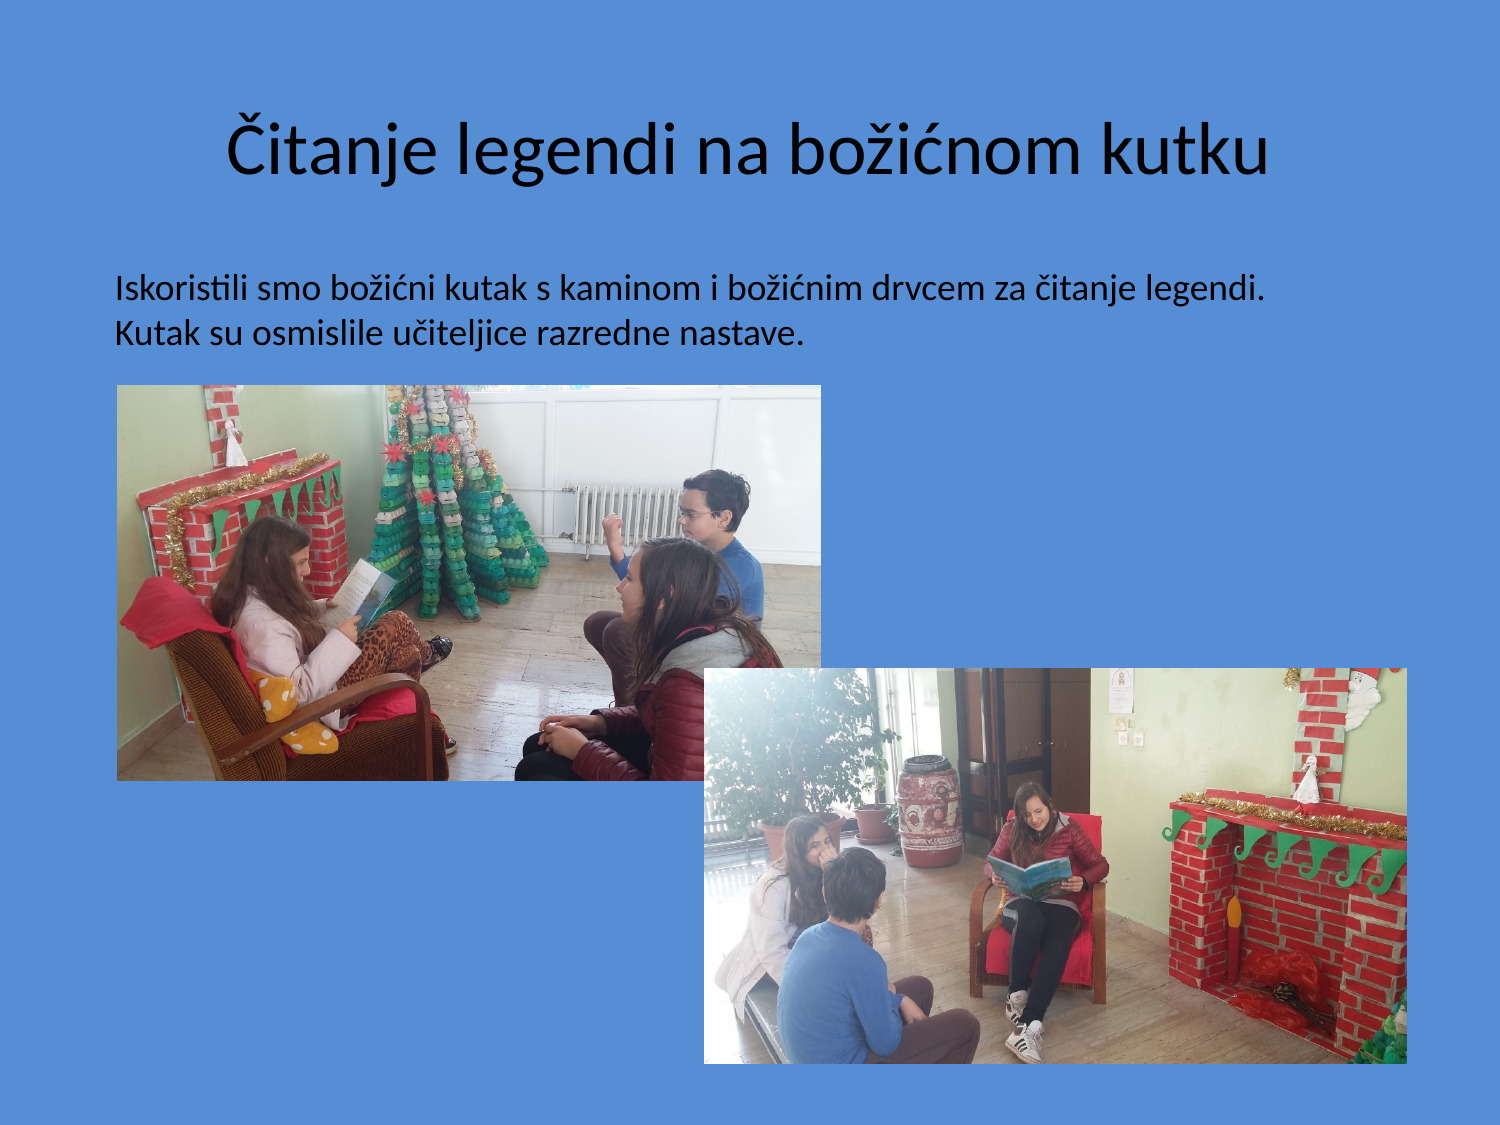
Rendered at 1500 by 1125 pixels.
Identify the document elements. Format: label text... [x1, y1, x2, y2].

text_box Iskoristili smo božićni kutak s kaminom i božićnim drvcem za čitanje legendi. Kutak su osmislile učiteljice razredne nastave. [100, 255, 1365, 361]
title Čitanje legendi na božićnom kutku [75, 45, 1424, 244]
picture [117, 385, 1407, 1064]
